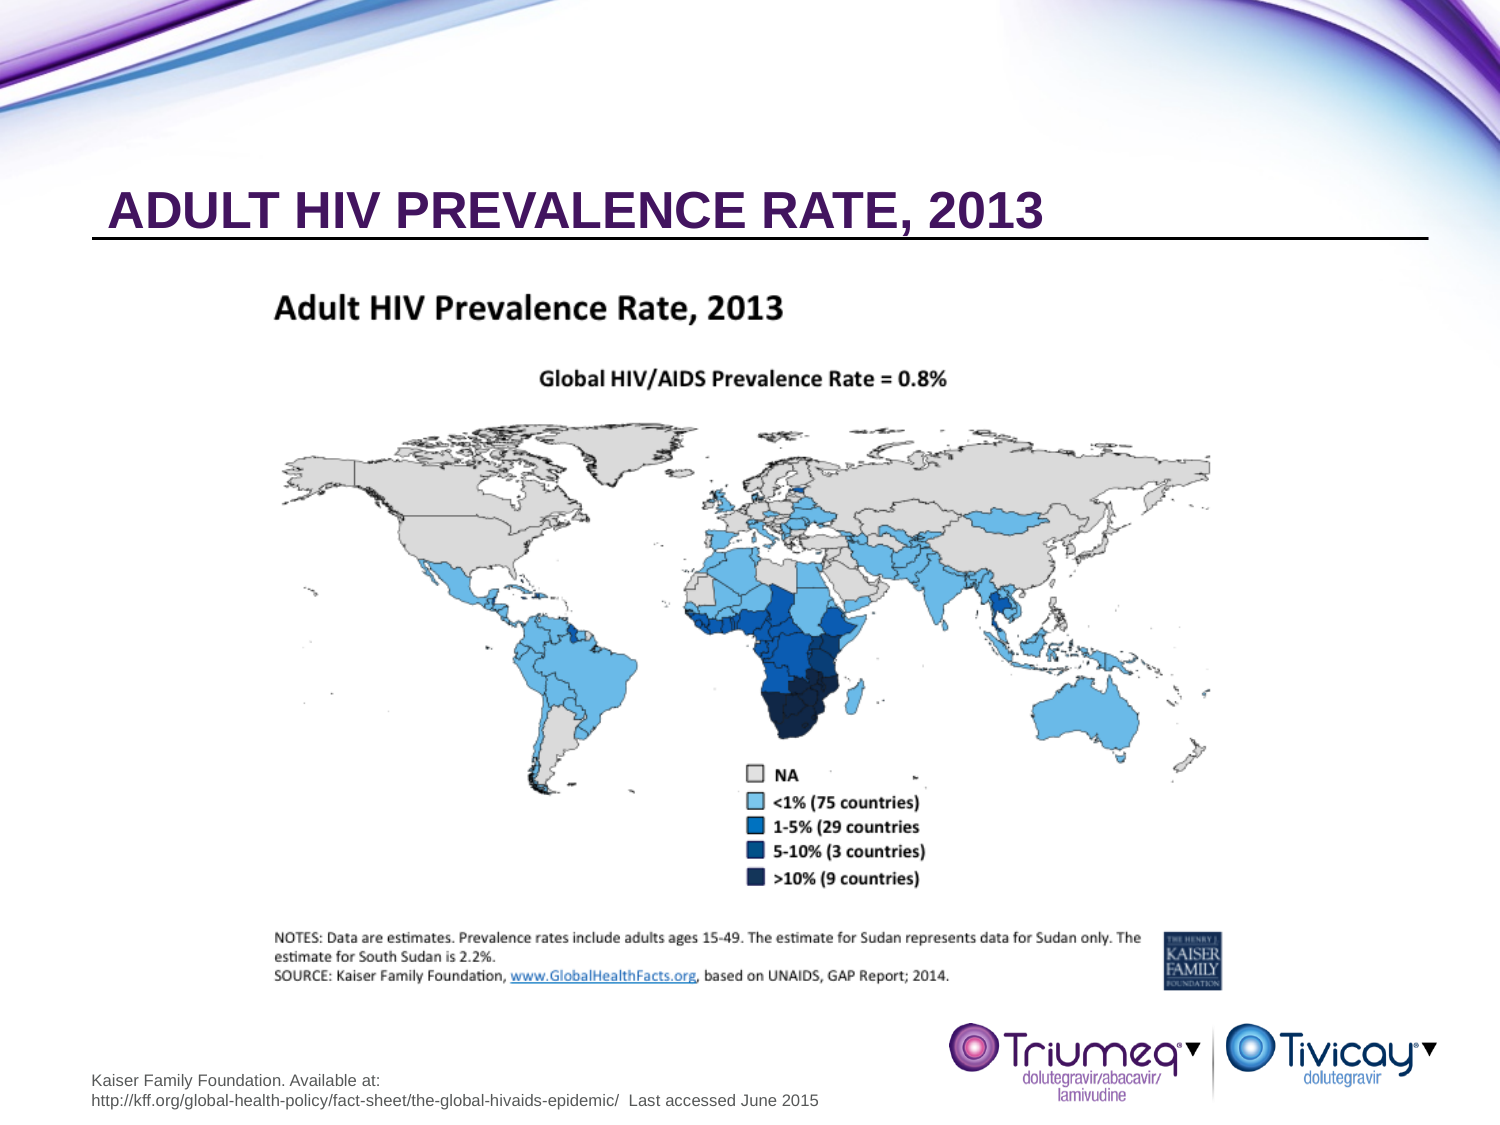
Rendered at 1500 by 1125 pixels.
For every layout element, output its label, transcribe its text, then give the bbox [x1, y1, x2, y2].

picture [0, 0, 1500, 1000]
title Adult HIV prevalence rate, 2013 [92, 161, 1392, 247]
text_box Kaiser Family Foundation. Available at: http://kff.org/global-health-policy/fact-sheet/the-global-hivaids-epidemic/ Last accessed June 2015 [76, 1062, 845, 1118]
picture [949, 1023, 1437, 1105]
